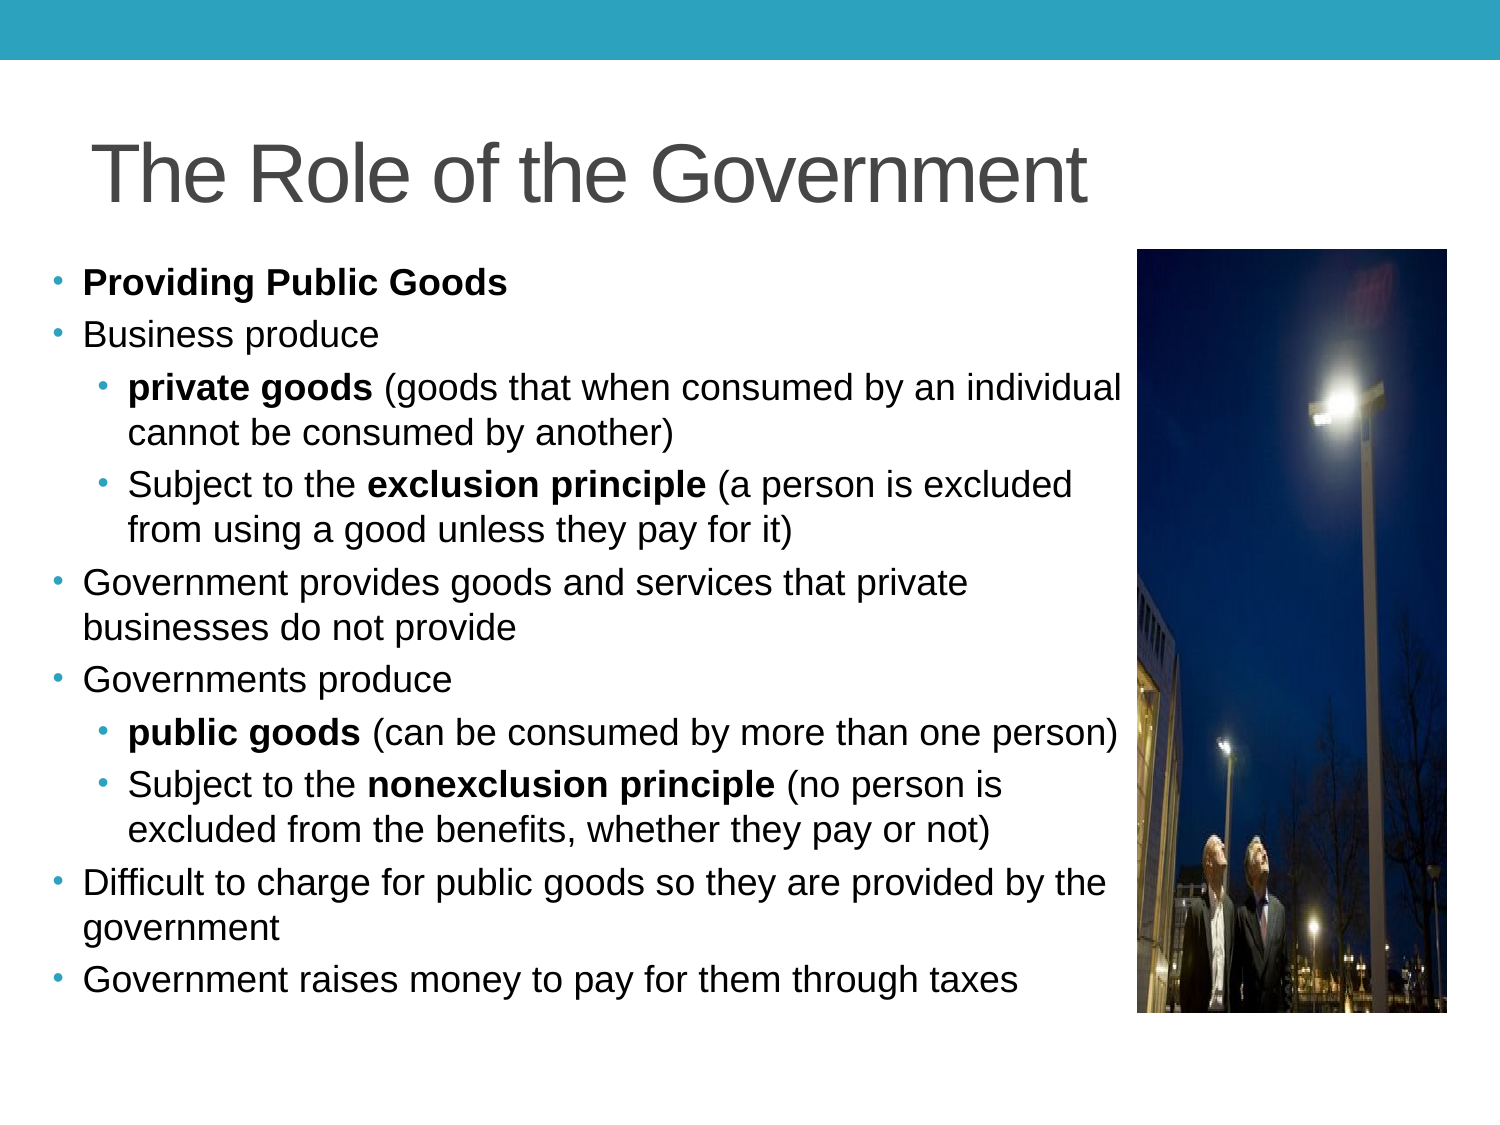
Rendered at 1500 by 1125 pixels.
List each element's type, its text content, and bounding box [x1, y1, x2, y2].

title The Role of the Government [75, 87, 1425, 250]
list Providing Public Goods Business produce private goods (goods that when consumed by an individual cannot be consumed by another) Subject to the exclusion principle (a person is excluded from using a good unless they pay for it) Government provides goods and services that private businesses do not provide Governments produce public goods (can be consumed by more than one person) Subject to the nonexclusion principle (no person is excluded from the benefits, whether they pay or not) Difficult to charge for public goods so they are provided by the government Government raises money to pay for them through taxes [37, 250, 1138, 1038]
picture [1137, 249, 1448, 1013]
